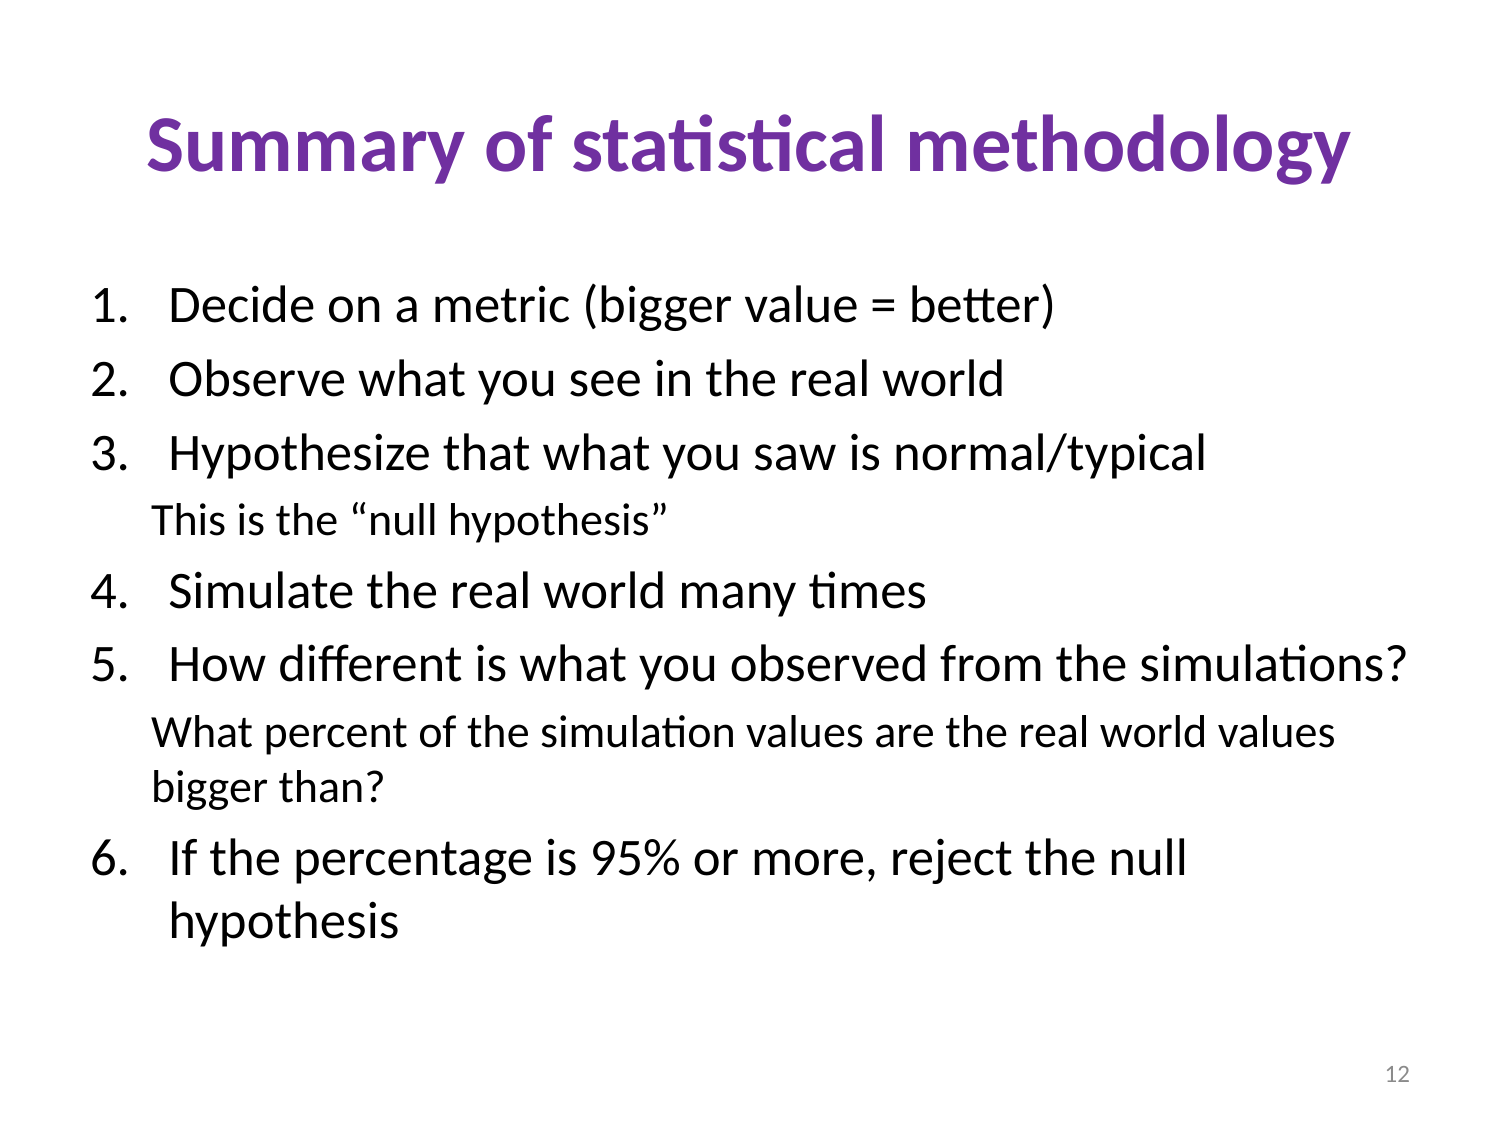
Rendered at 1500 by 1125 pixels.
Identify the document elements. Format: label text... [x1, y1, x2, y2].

list Decide on a metric (bigger value = better) Observe what you see in the real world Hypothesize that what you saw is normal/typical This is the “null hypothesis” Simulate the real world many times How different is what you observed from the simulations? What percent of the simulation values are the real world values bigger than? If the percentage is 95% or more, reject the null hypothesis [75, 262, 1425, 1005]
title Summary of statistical methodology [75, 45, 1425, 233]
slide_number 12 [1074, 1042, 1425, 1103]
